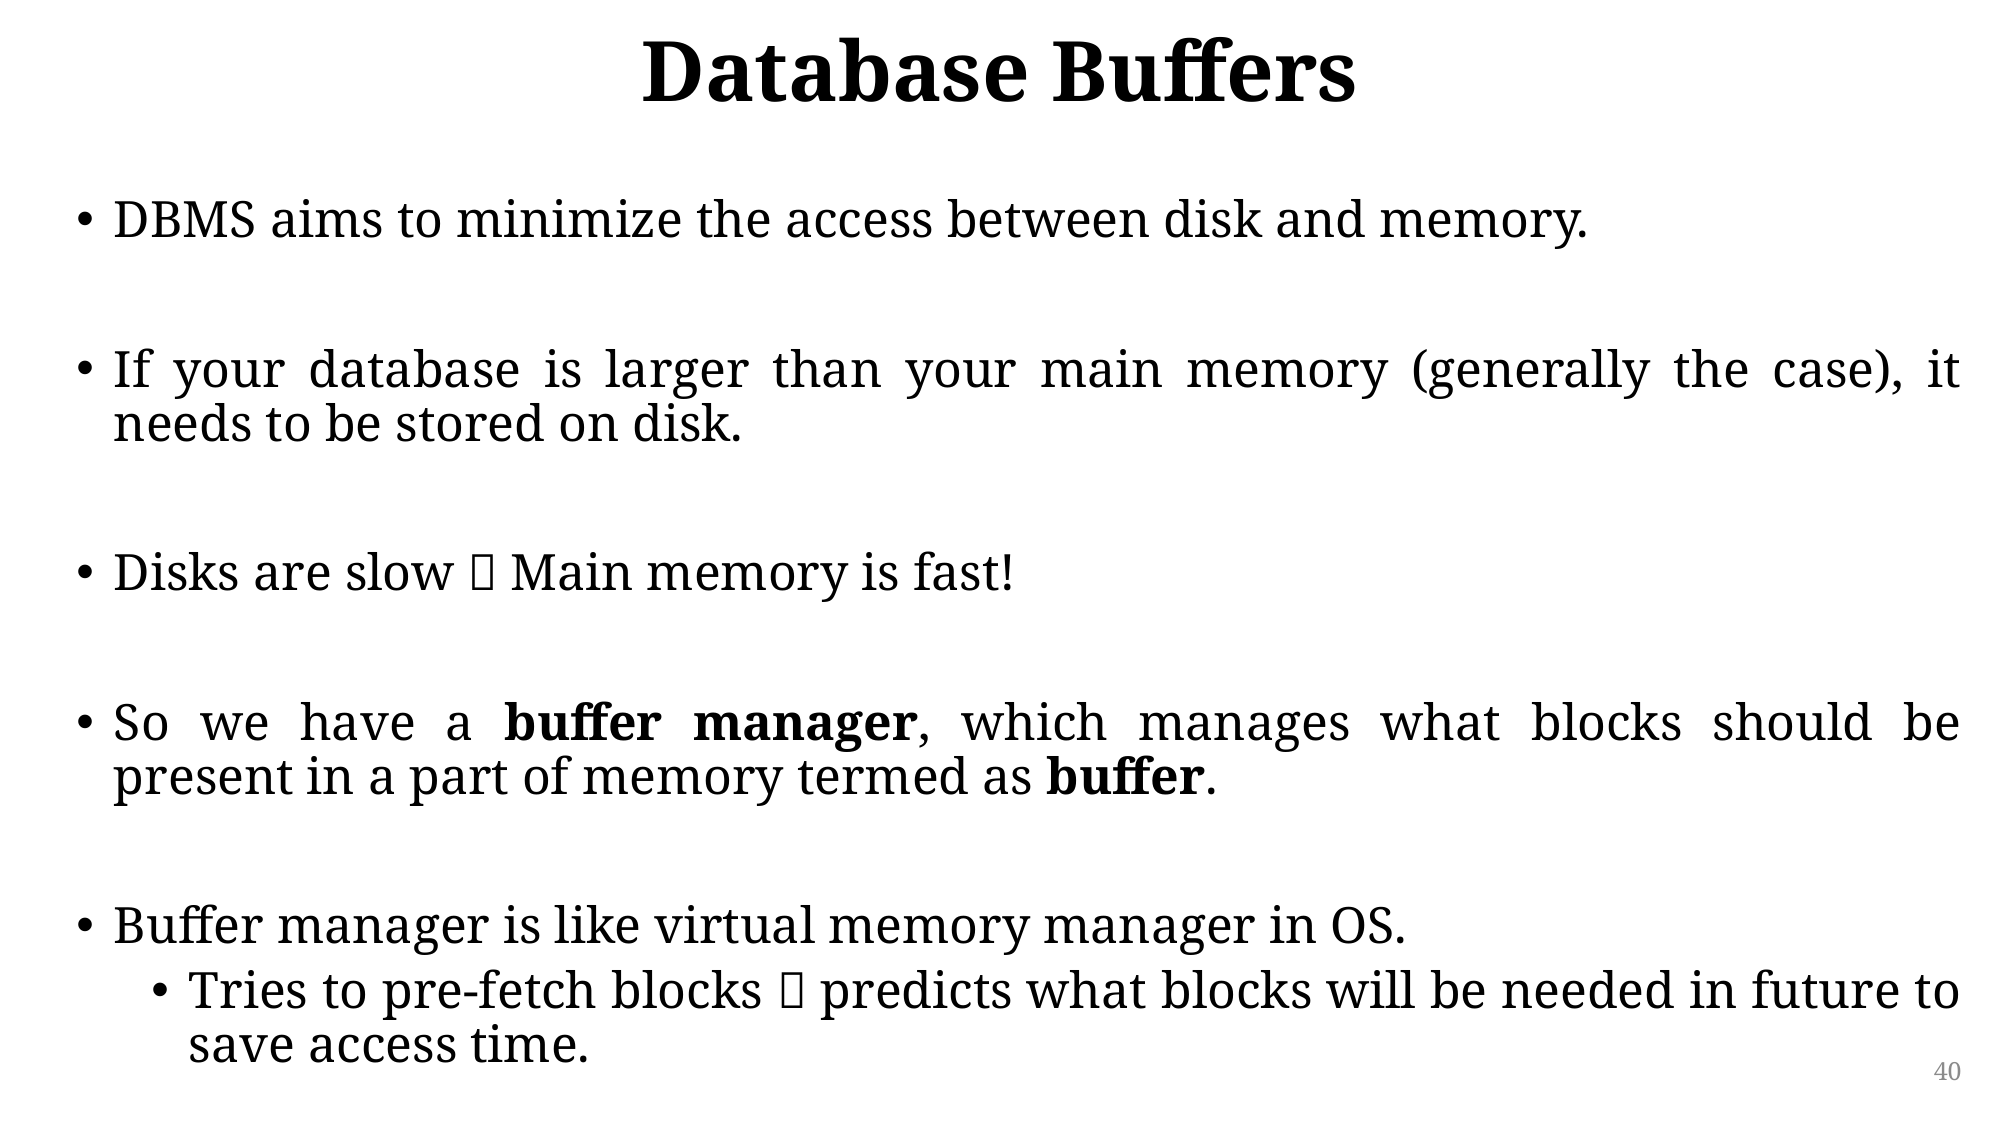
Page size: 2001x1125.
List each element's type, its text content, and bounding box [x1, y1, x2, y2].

text_box DBMS aims to minimize the access between disk and memory. If your database is larger than your main memory (generally the case), it needs to be stored on disk. Disks are slow  Main memory is fast! So we have a buffer manager, which manages what blocks should be present in a part of memory termed as buffer. Buffer manager is like virtual memory manager in OS. Tries to pre-fetch blocks  predicts what blocks will be needed in future to save access time. [61, 186, 1977, 1103]
title Database Buffers [137, 0, 1863, 149]
slide_number 40 [1526, 1042, 1977, 1103]
